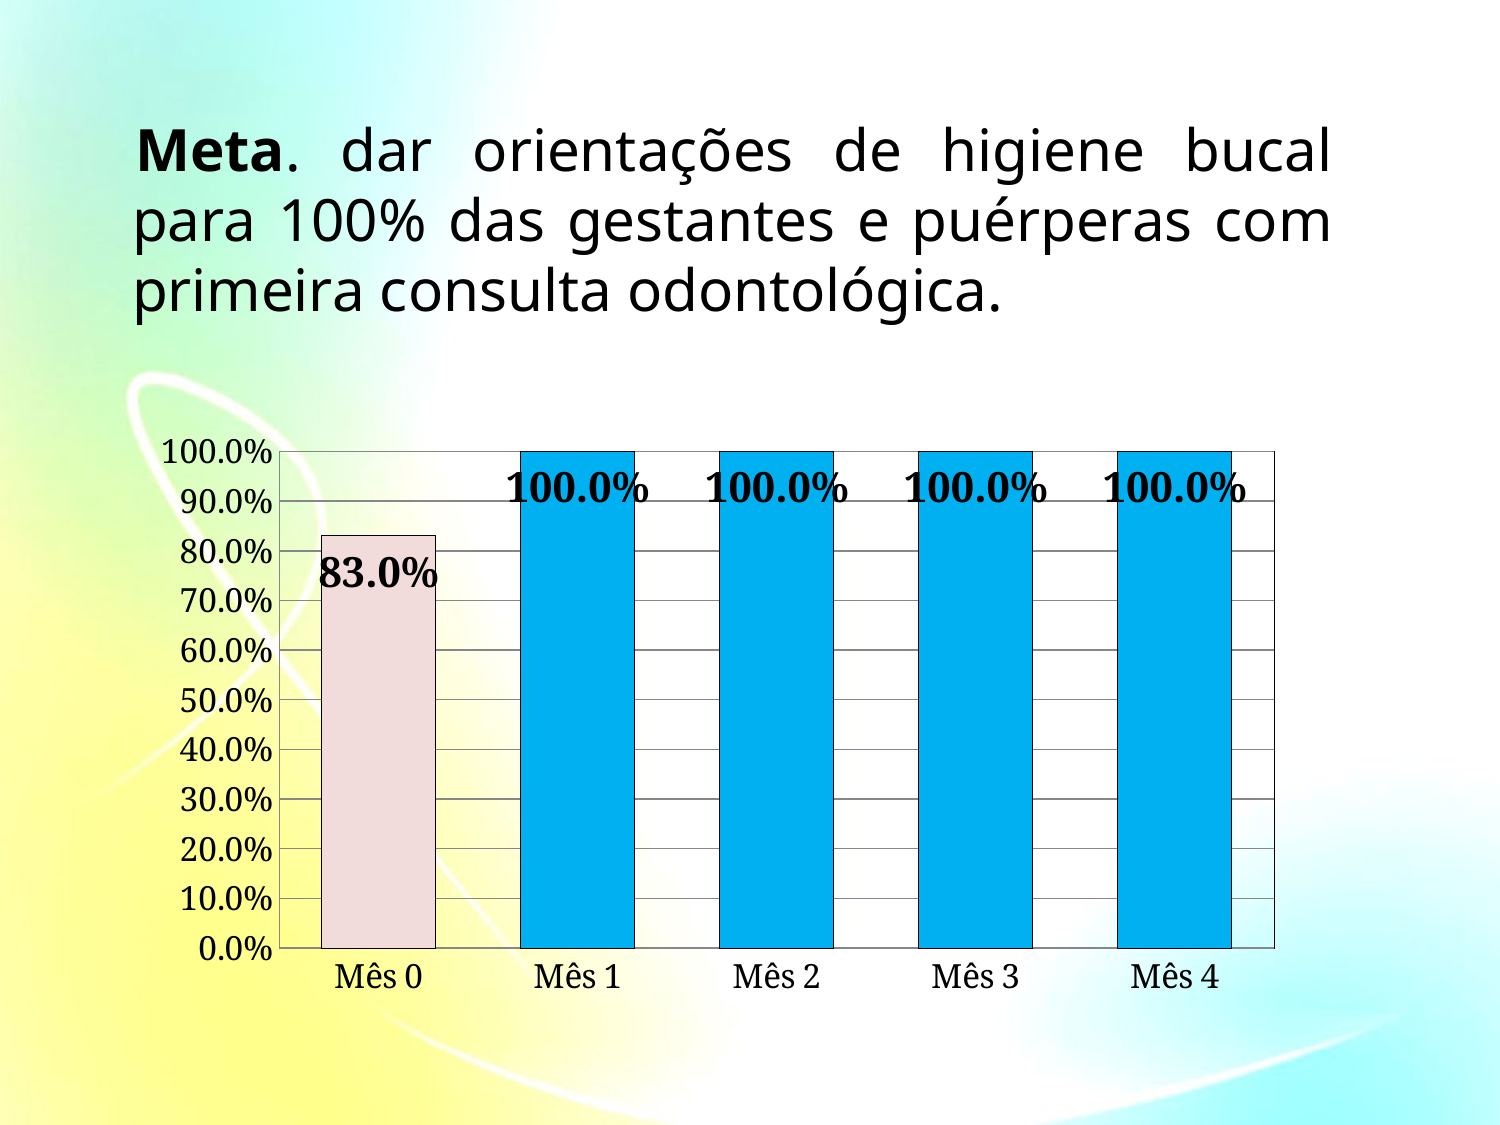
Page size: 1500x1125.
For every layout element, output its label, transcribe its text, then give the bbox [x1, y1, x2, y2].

list Meta. dar orientações de higiene bucal para 100% das gestantes e puérperas com primeira consulta odontológica. [116, 105, 1348, 329]
picture [0, 0, 1500, 1125]
chart [105, 316, 1313, 1067]
